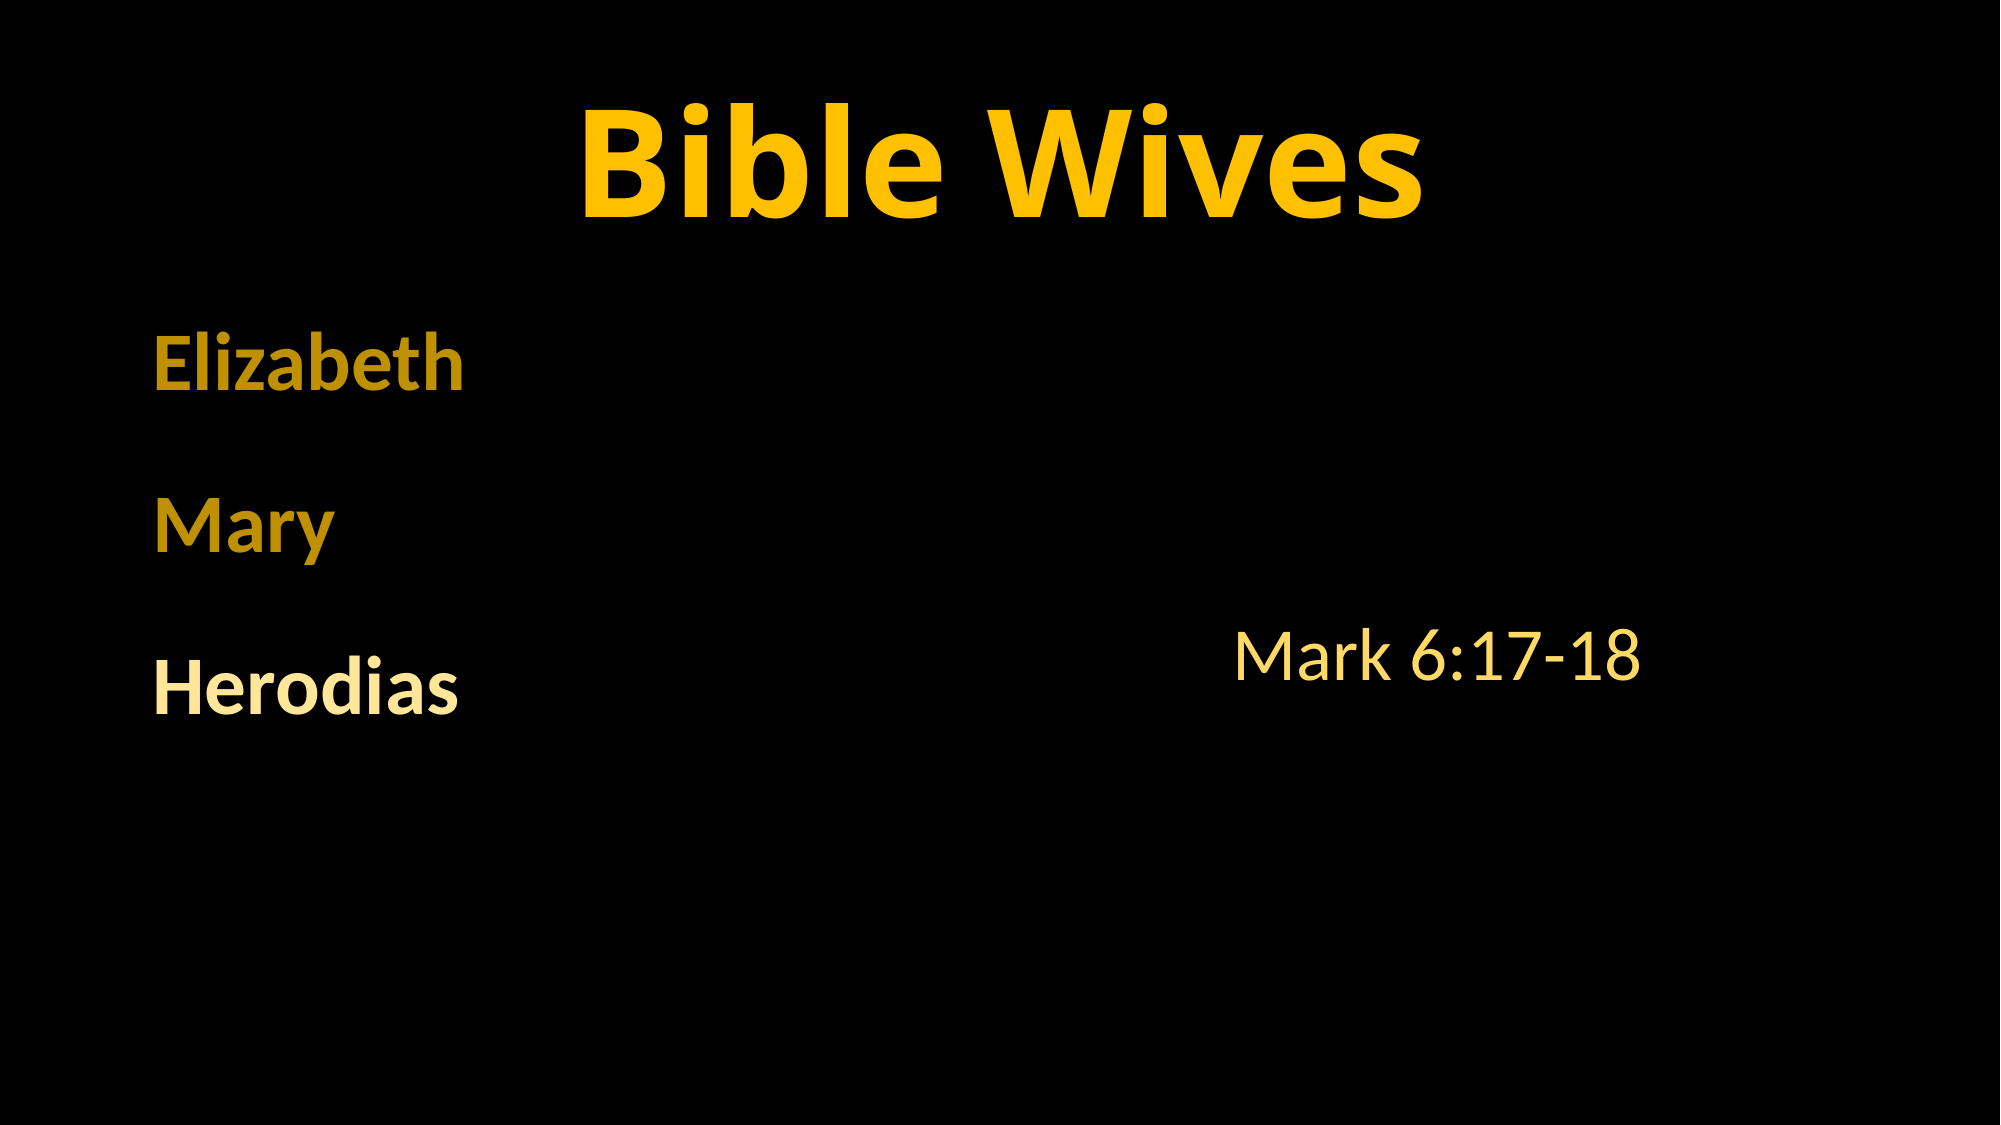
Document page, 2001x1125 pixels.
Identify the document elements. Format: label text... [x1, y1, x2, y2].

title Bible Wives [137, 59, 1863, 278]
list Mark 6:17-18 [1012, 299, 1863, 1014]
list Elizabeth Mary Herodias [137, 299, 988, 1079]
